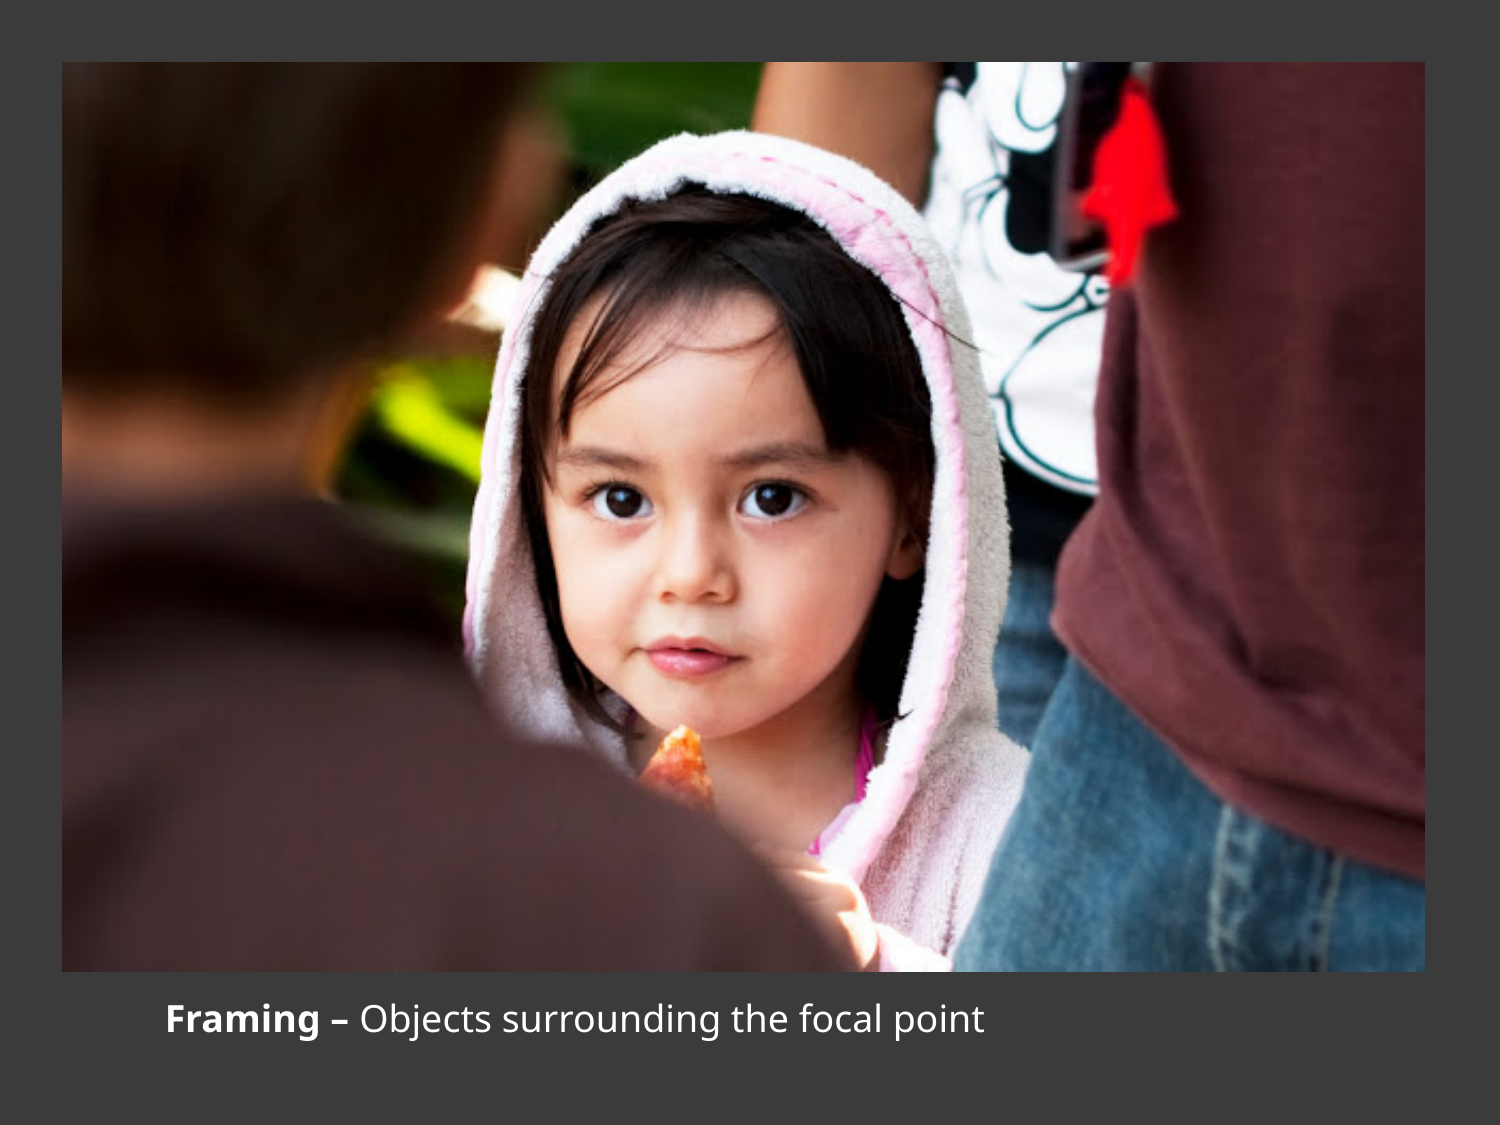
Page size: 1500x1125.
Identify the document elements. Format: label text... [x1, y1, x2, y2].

list Framing – Objects surrounding the focal point [150, 988, 1375, 1050]
picture [62, 62, 1426, 972]
